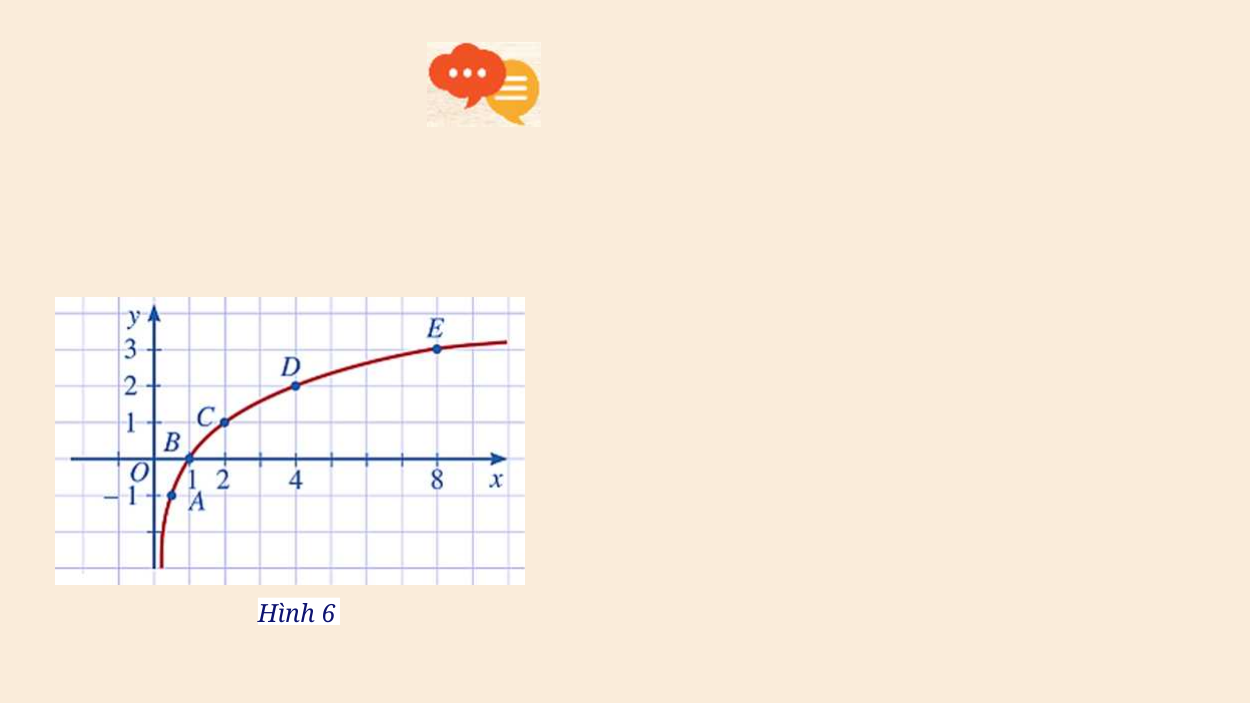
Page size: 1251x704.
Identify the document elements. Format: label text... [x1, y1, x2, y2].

picture [55, 297, 525, 585]
picture [426, 41, 541, 127]
text_box Hình 6 [257, 597, 340, 625]
